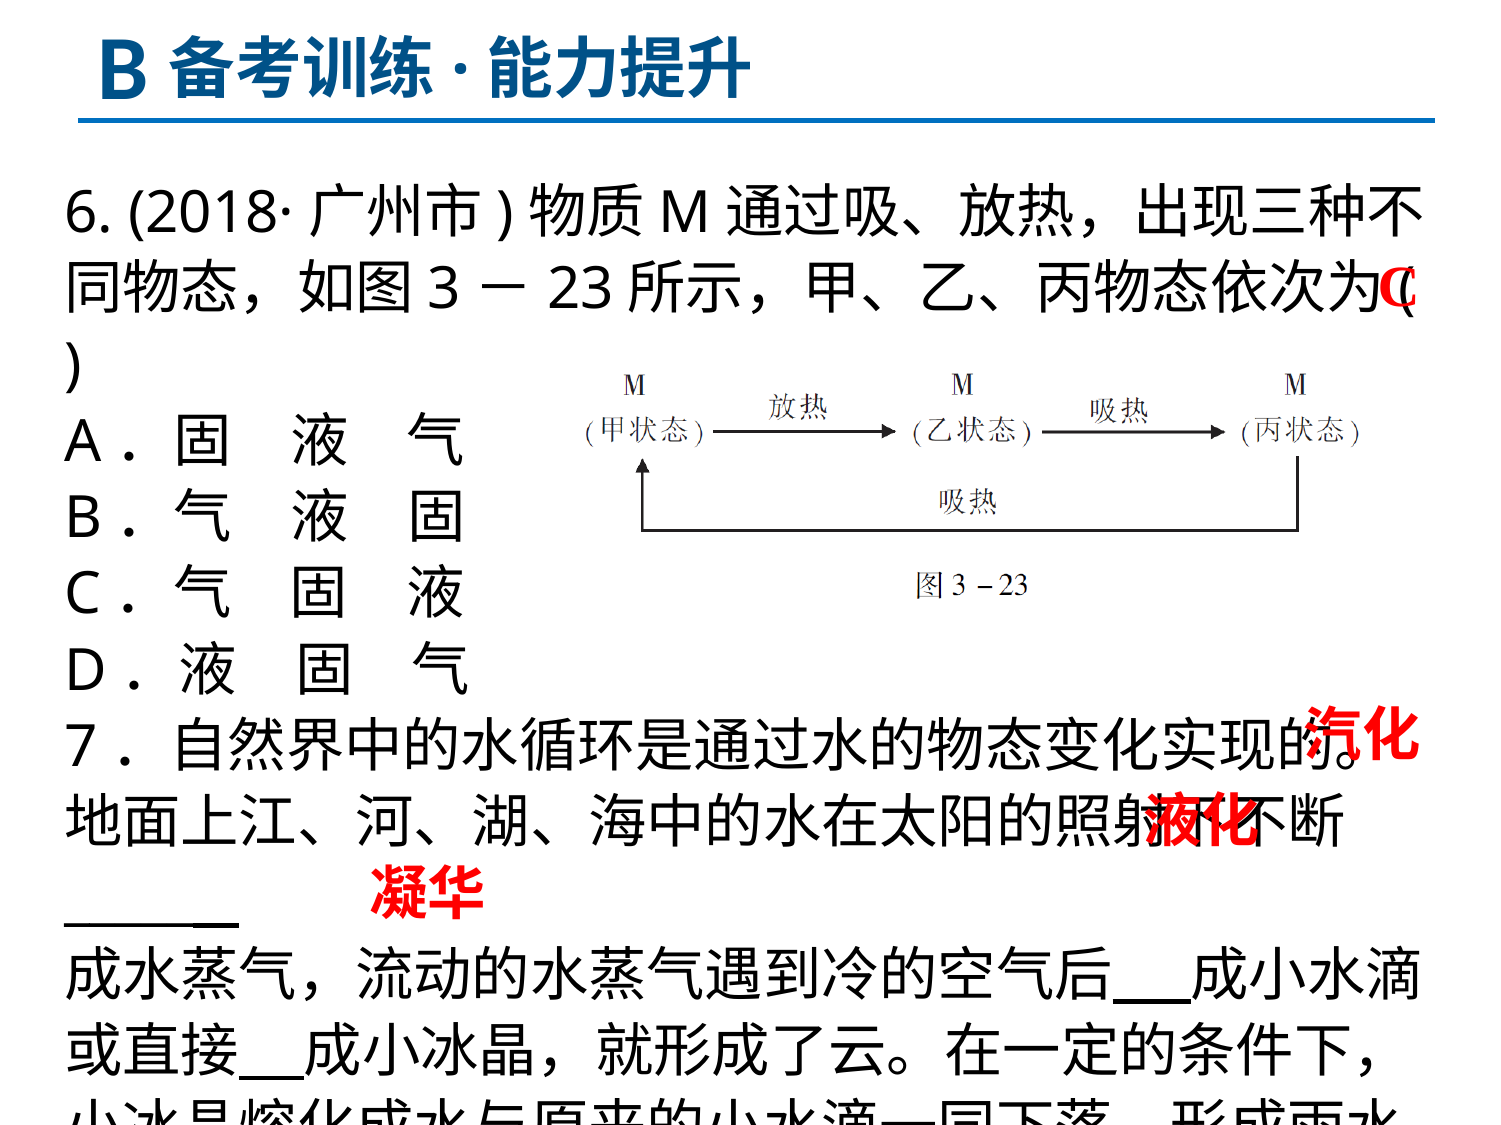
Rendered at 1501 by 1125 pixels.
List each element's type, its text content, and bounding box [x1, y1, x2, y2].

text_box 液化 [1128, 775, 1275, 861]
picture [583, 369, 1363, 605]
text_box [77, 0, 1436, 126]
text_box 汽化 [1289, 689, 1436, 775]
text_box 6. (2018·广州市)物质M通过吸、放热，出现三种不同物态，如图3－23所示，甲、乙、丙物态依次为( ) A．固 液 气 B．气 液 固 C．气 固 液 D．液 固 气 7．自然界中的水循环是通过水的物态变化实现的。地面上江、河、湖、海中的水在太阳的照射下不断_____ 成水蒸气，流动的水蒸气遇到冷的空气后 成小水滴或直接 成小冰晶，就形成了云。在一定的条件下，小冰晶熔化成水与原来的小水滴一同下落，形成雨水，汇集到江、河、湖、海中。 [64, 160, 1449, 1125]
text_box C [1362, 241, 1435, 326]
text_box 凝华 [354, 849, 501, 934]
